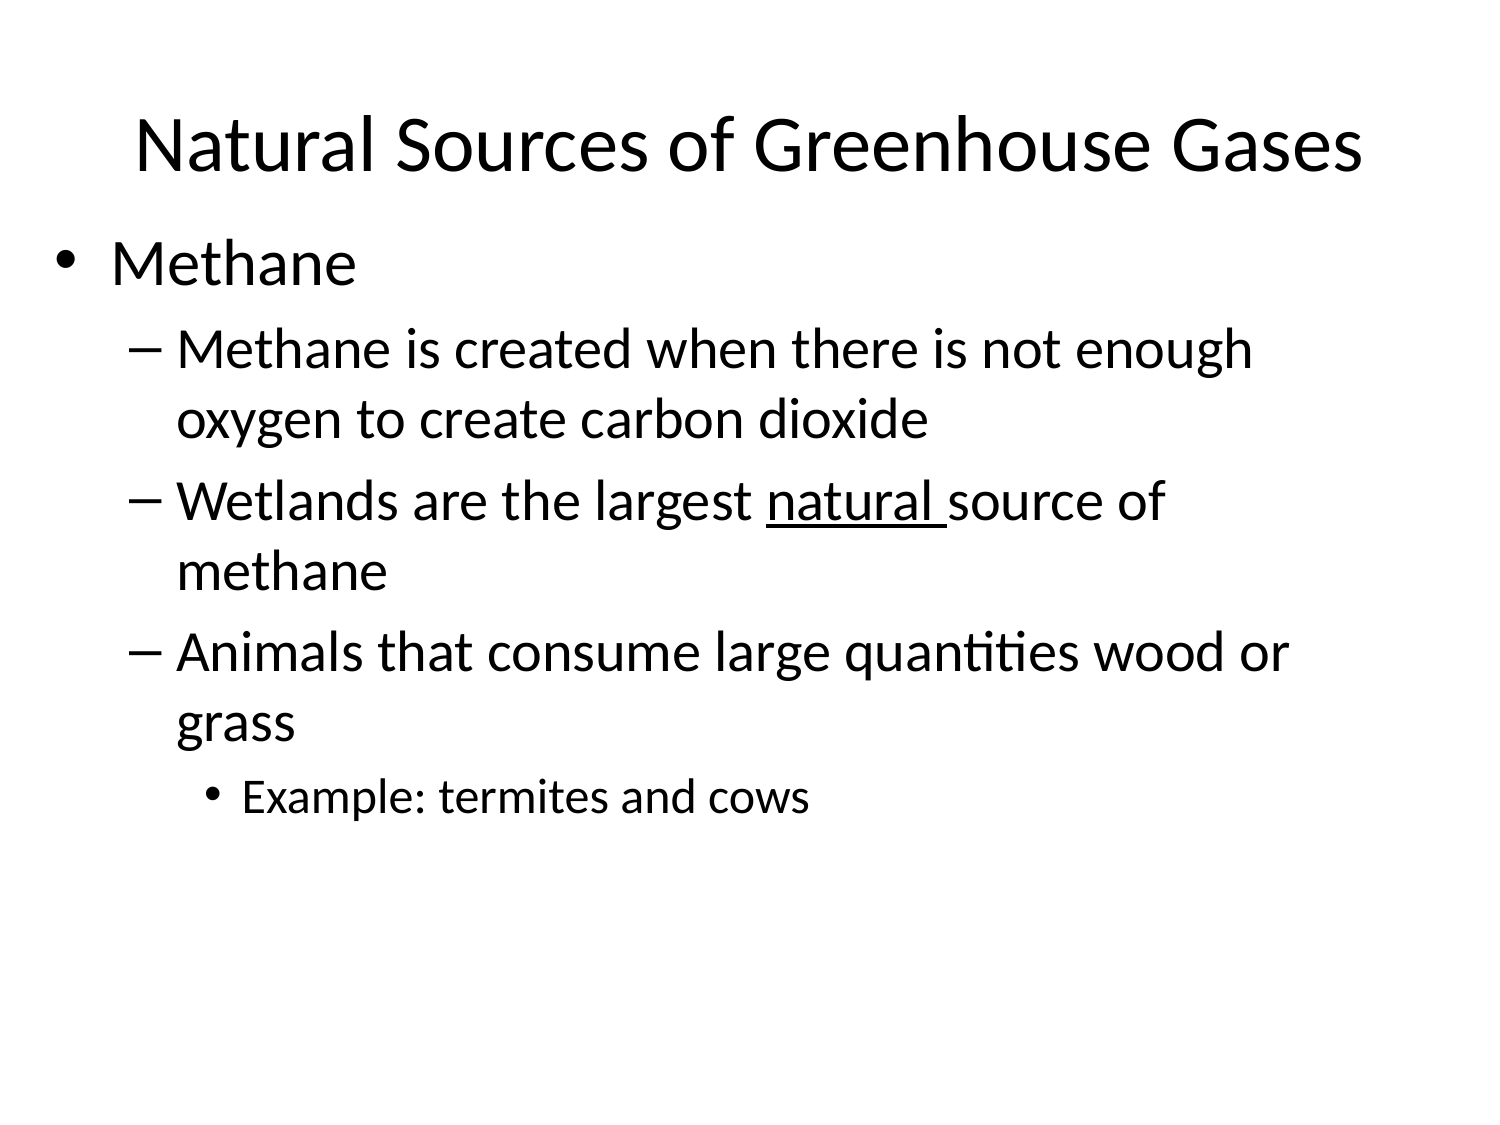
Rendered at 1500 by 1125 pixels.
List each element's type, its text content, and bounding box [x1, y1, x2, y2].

list Methane Methane is created when there is not enough oxygen to create carbon dioxide Wetlands are the largest natural source of methane Animals that consume large quantities wood or grass Example: termites and cows [39, 211, 1390, 954]
title Natural Sources of Greenhouse Gases [75, 45, 1425, 233]
